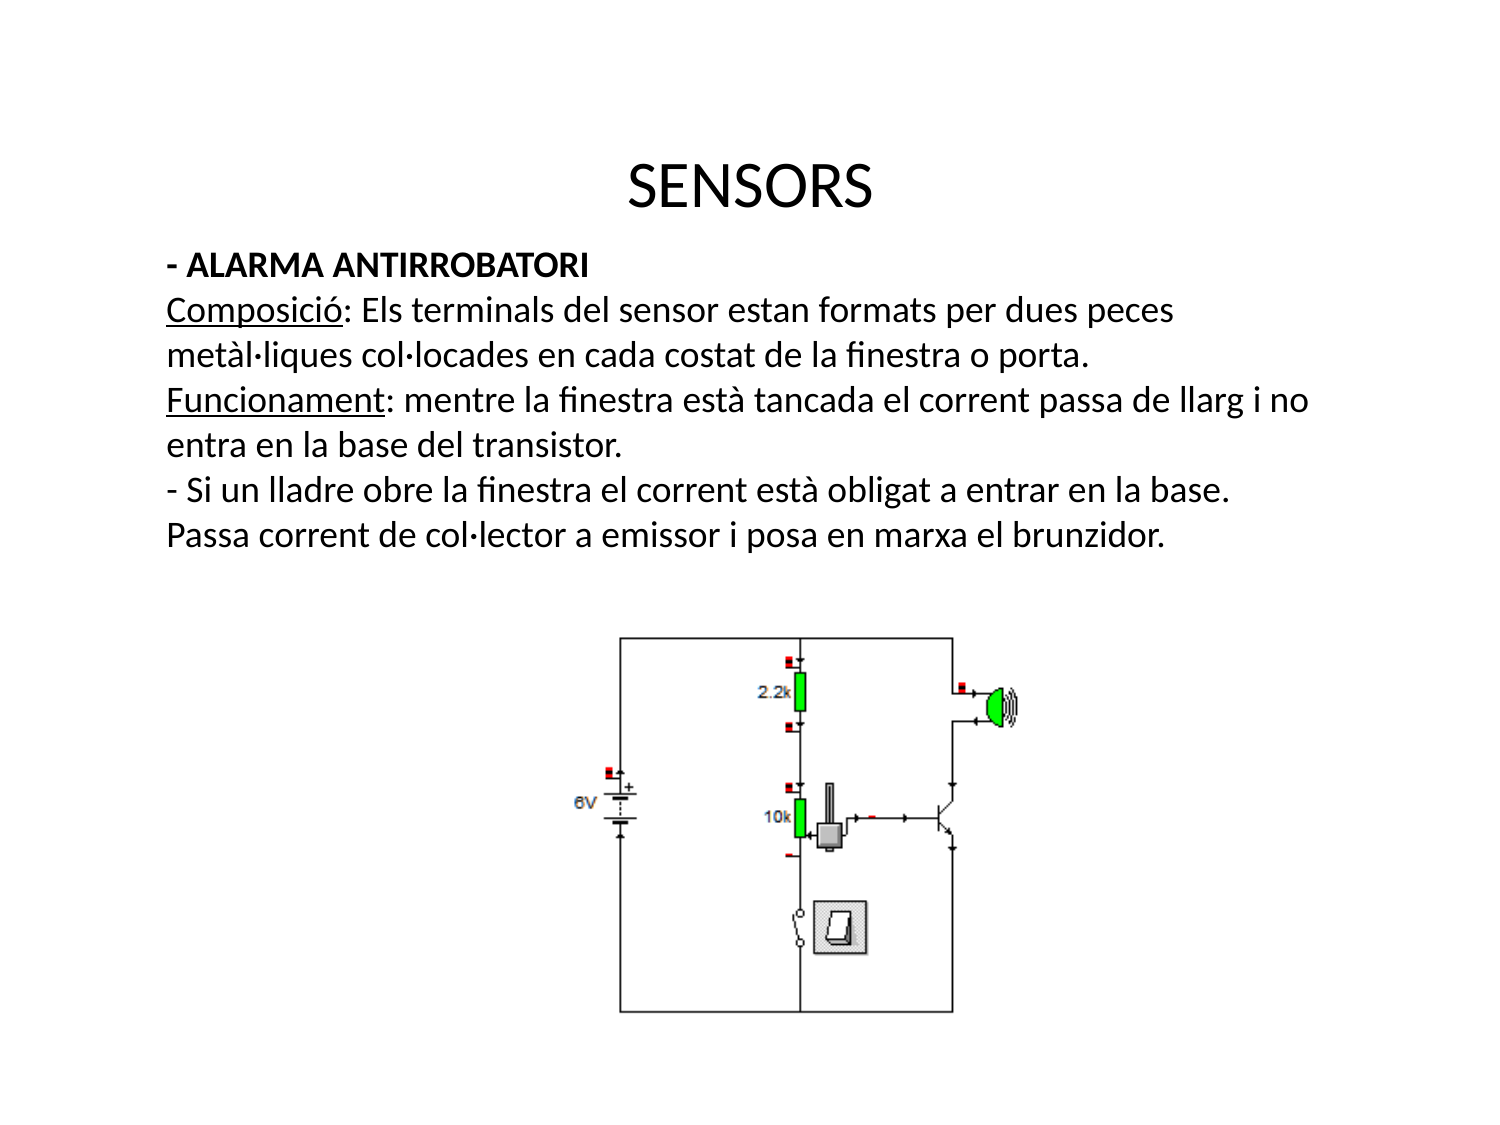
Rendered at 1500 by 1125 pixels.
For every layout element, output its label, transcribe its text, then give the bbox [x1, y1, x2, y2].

text_box SENSORS [612, 133, 890, 228]
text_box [516, 624, 1035, 1027]
text_box - ALARMA ANTIRROBATORI Composició: Els terminals del sensor estan formats per dues peces metàl·liques col·locades en cada costat de la finestra o porta. Funcionament: mentre la finestra està tancada el corrent passa de llarg i no entra en la base del transistor. - Si un lladre obre la finestra el corrent està obligat a entrar en la base. Passa corrent de col·lector a emissor i posa en marxa el brunzidor. [151, 232, 1339, 608]
